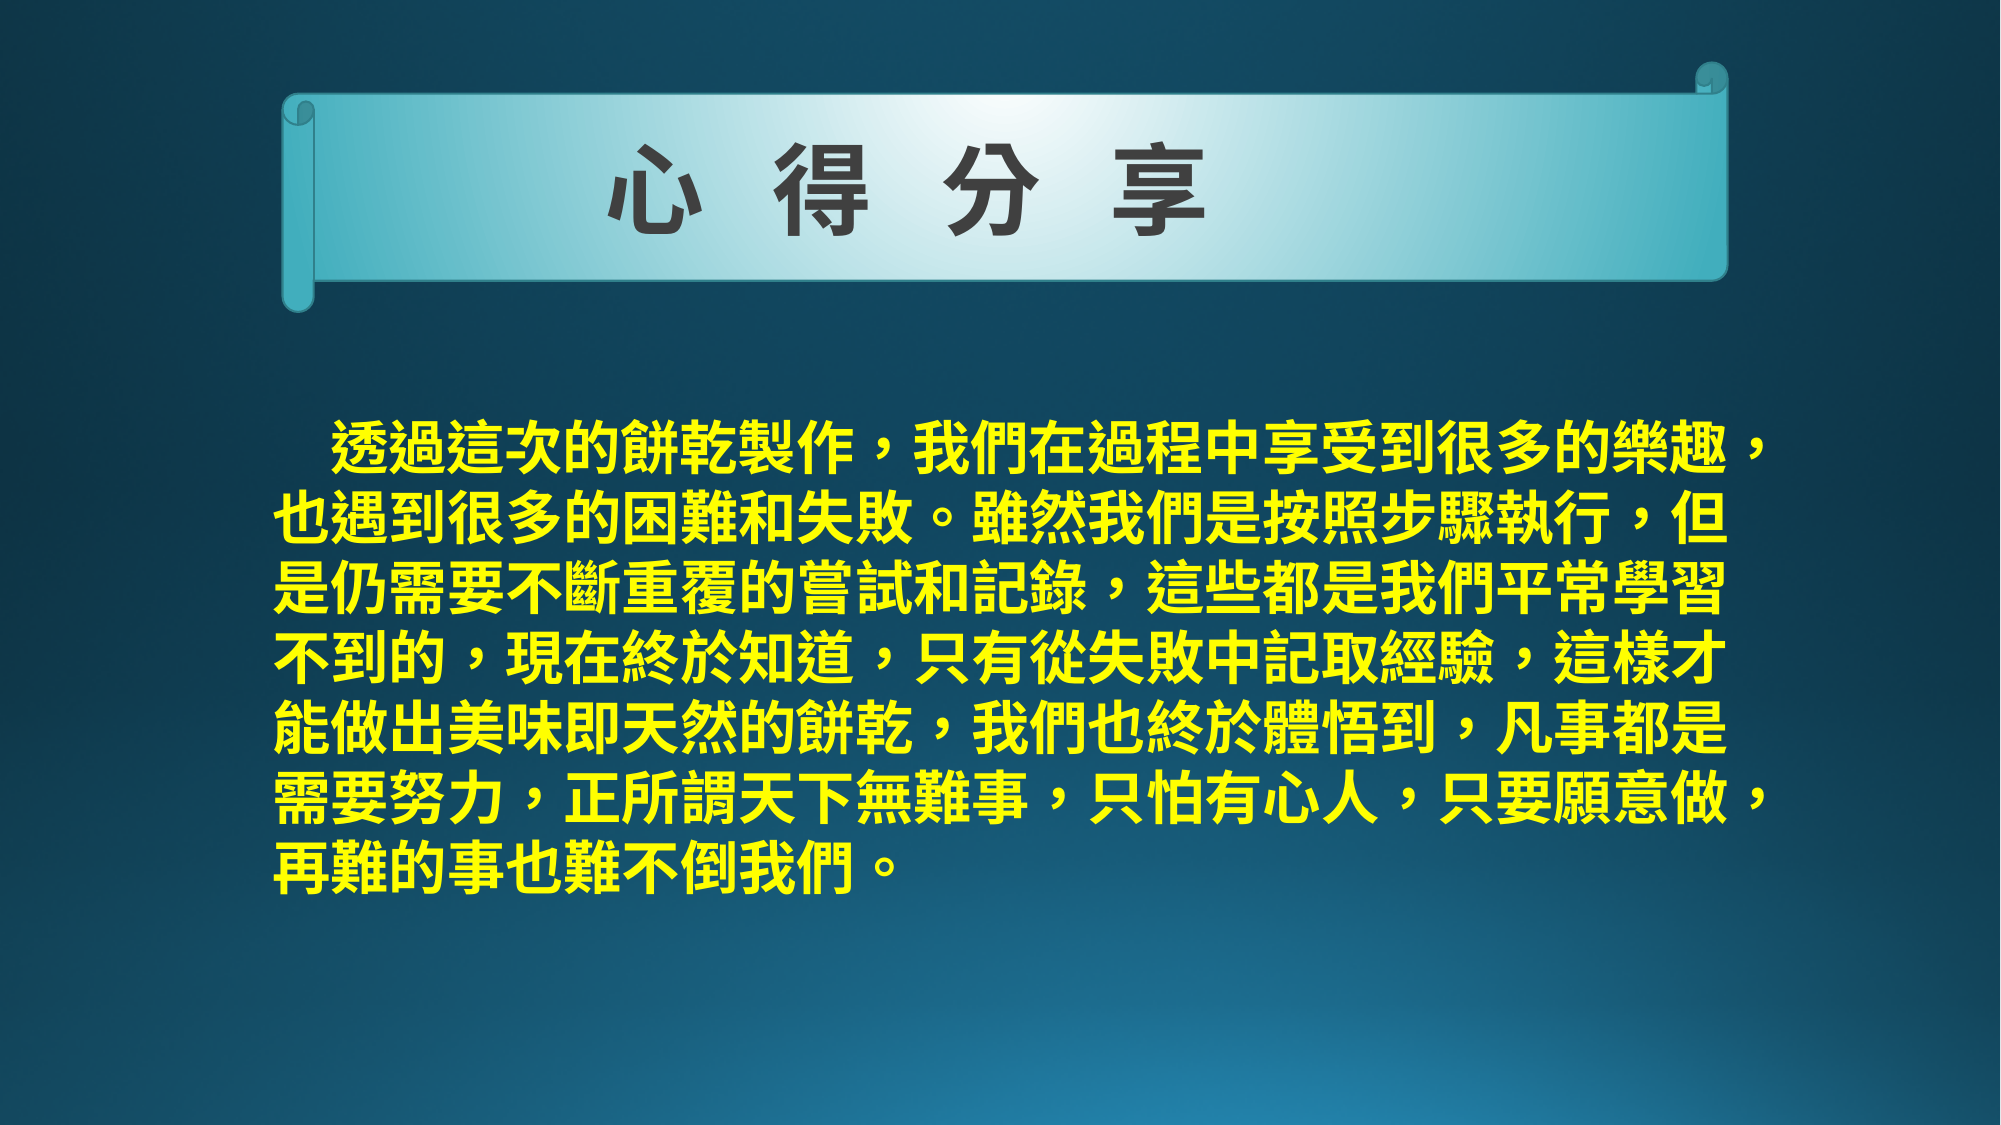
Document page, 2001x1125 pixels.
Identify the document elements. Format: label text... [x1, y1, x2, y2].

text_box 透過這次的餅乾製作，我們在過程中享受到很多的樂趣，也遇到很多的困難和失敗。雖然我們是按照步驟執行，但是仍需要不斷重覆的嘗試和記錄，這些都是我們平常學習不到的，現在終於知道，只有從失敗中記取經驗，這樣才能做出美味即天然的餅乾，我們也終於體悟到，凡事都是需要努力，正所謂天下無難事，只怕有心人，只要願意做，再難的事也難不倒我們。 [257, 403, 1770, 909]
text_box [281, 61, 1729, 313]
picture [0, 0, 2001, 1125]
text_box 心 得 分 享 [590, 119, 1513, 255]
